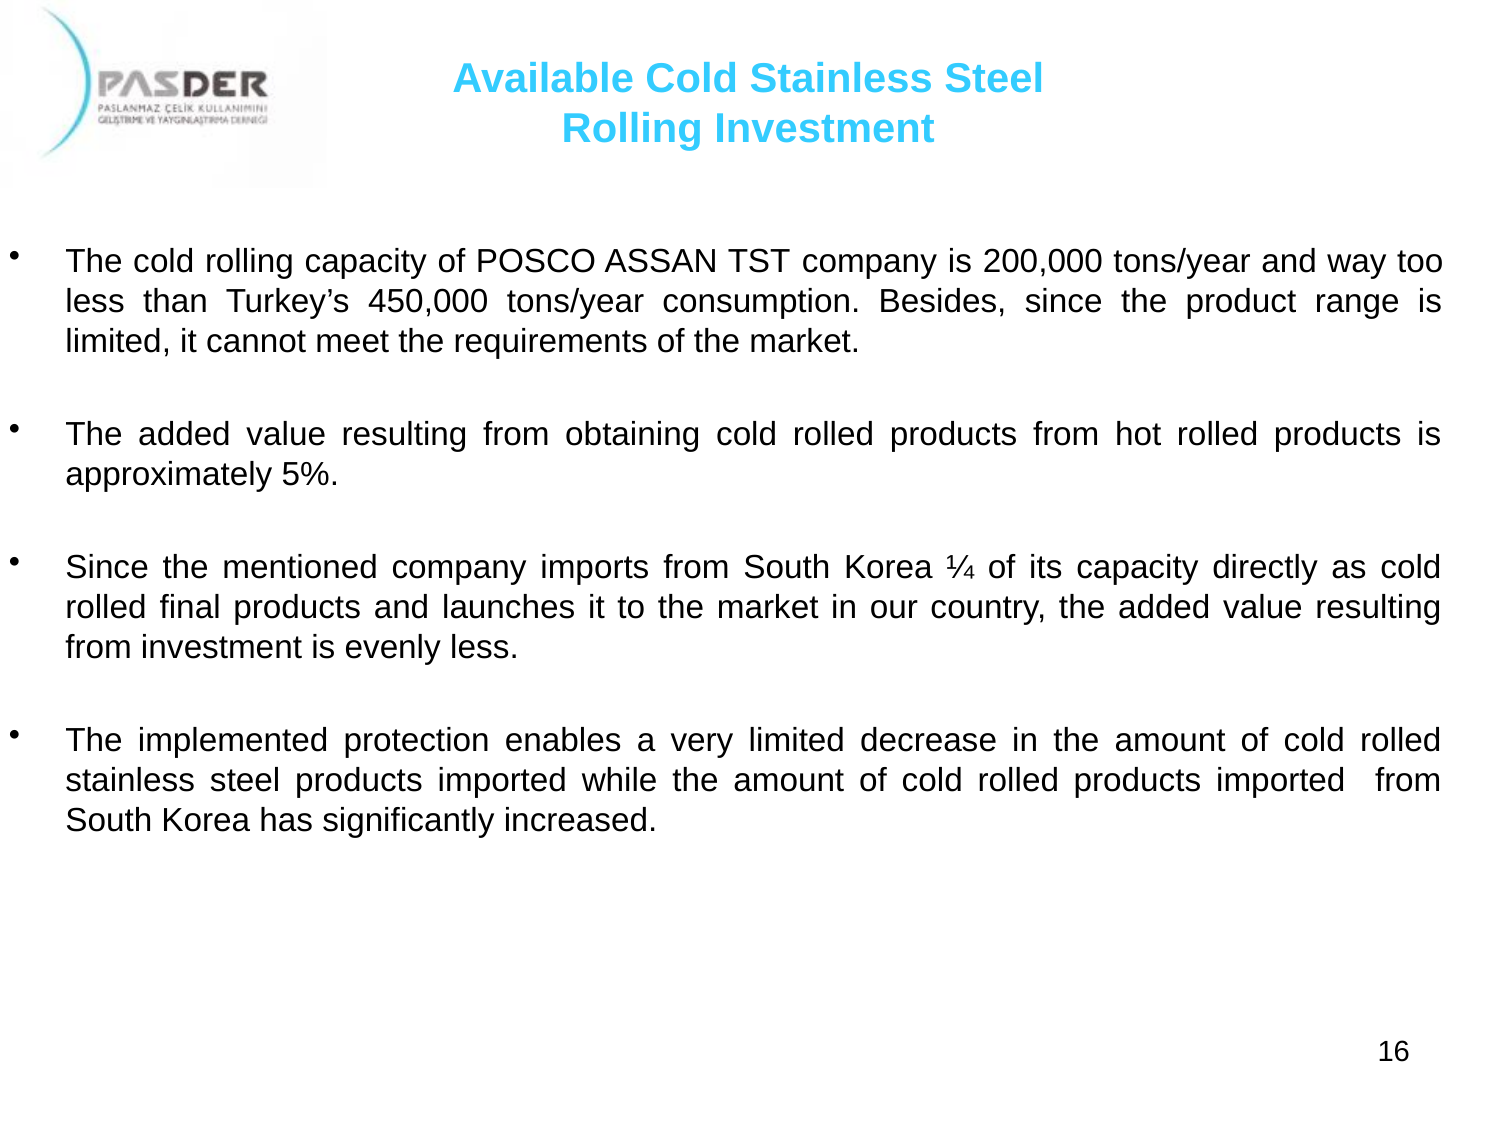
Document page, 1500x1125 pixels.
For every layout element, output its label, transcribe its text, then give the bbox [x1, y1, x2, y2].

picture [0, 0, 327, 188]
list The cold rolling capacity of POSCO ASSAN TST company is 200,000 tons/year and way too less than Turkey’s 450,000 tons/year consumption. Besides, since the product range is limited, it cannot meet the requirements of the market. The added value resulting from obtaining cold rolled products from hot rolled products is approximately 5%. Since the mentioned company imports from South Korea ¼ of its capacity directly as cold rolled final products and launches it to the market in our country, the added value resulting from investment is evenly less. The implemented protection enables a very limited decrease in the amount of cold rolled stainless steel products imported while the amount of cold rolled products imported from South Korea has significantly increased. [0, 231, 1459, 1094]
slide_number 15 [1074, 1024, 1426, 1103]
title Available Cold Stainless Steel Rolling Investment [328, 7, 1424, 195]
